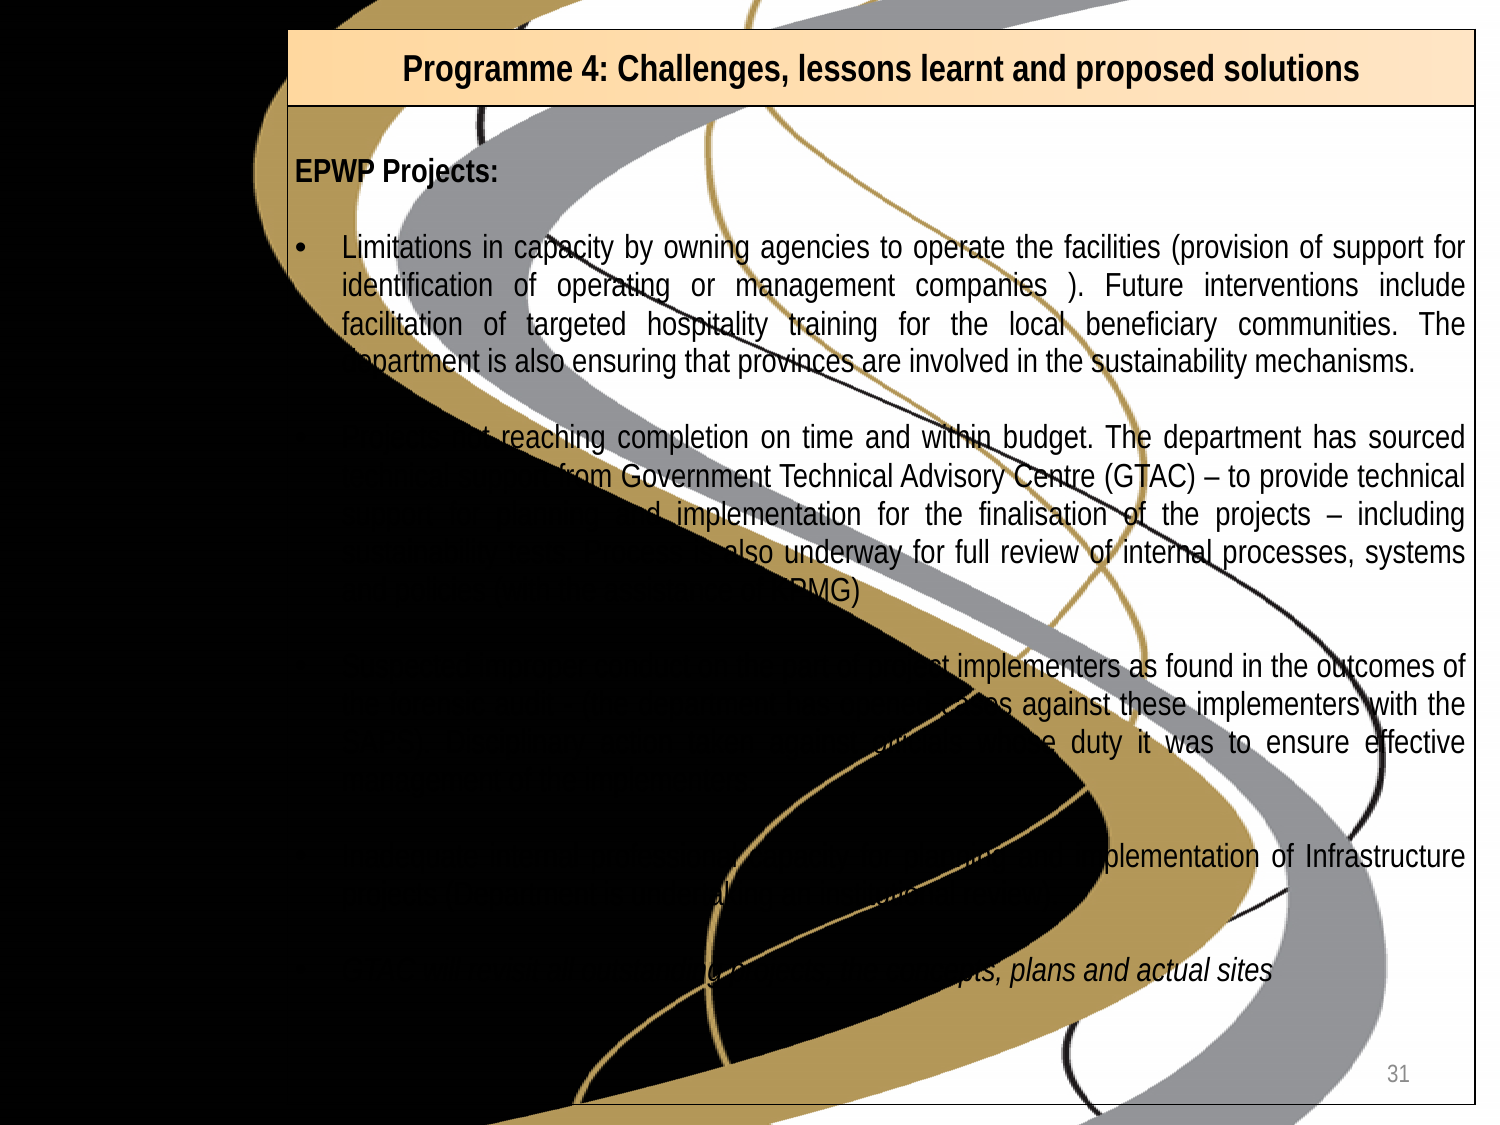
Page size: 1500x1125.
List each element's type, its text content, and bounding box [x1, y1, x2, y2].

table_header Programme 4: Challenges, lessons learnt and proposed solutions [288, 30, 1474, 105]
picture [0, 0, 1500, 1125]
table_cell EPWP Projects: Limitations in capacity by owning agencies to operate the facilities (provision of support for identification of operating or management companies ). Future interventions include facilitation of targeted hospitality training for the local beneficiary communities. The department is also ensuring that provinces are involved in the sustainability mechanisms. Projects not reaching completion on time and within budget. The department has sourced technical support from Government Technical Advisory Centre (GTAC) – to provide technical support for planning and implementation for the finalisation of the projects – including sustainability tests. Process is also underway for full review of internal processes, systems and policies (with the assistance of KPMG) Suspected improper conduct on the part of project implementers as found in the outcomes of the forensic audit - (the department has opened cases against these implementers with the SAPS). Disciplinary action taken against officials whose duty it was to ensure effective management of the implementers. Inadequate internal professional capacity for planning and implementation of Infrastructure projects (Department is undertaking an institutional review). GTAC will revisit all outstanding projects, the concepts, plans and actual sites [288, 107, 1474, 1104]
